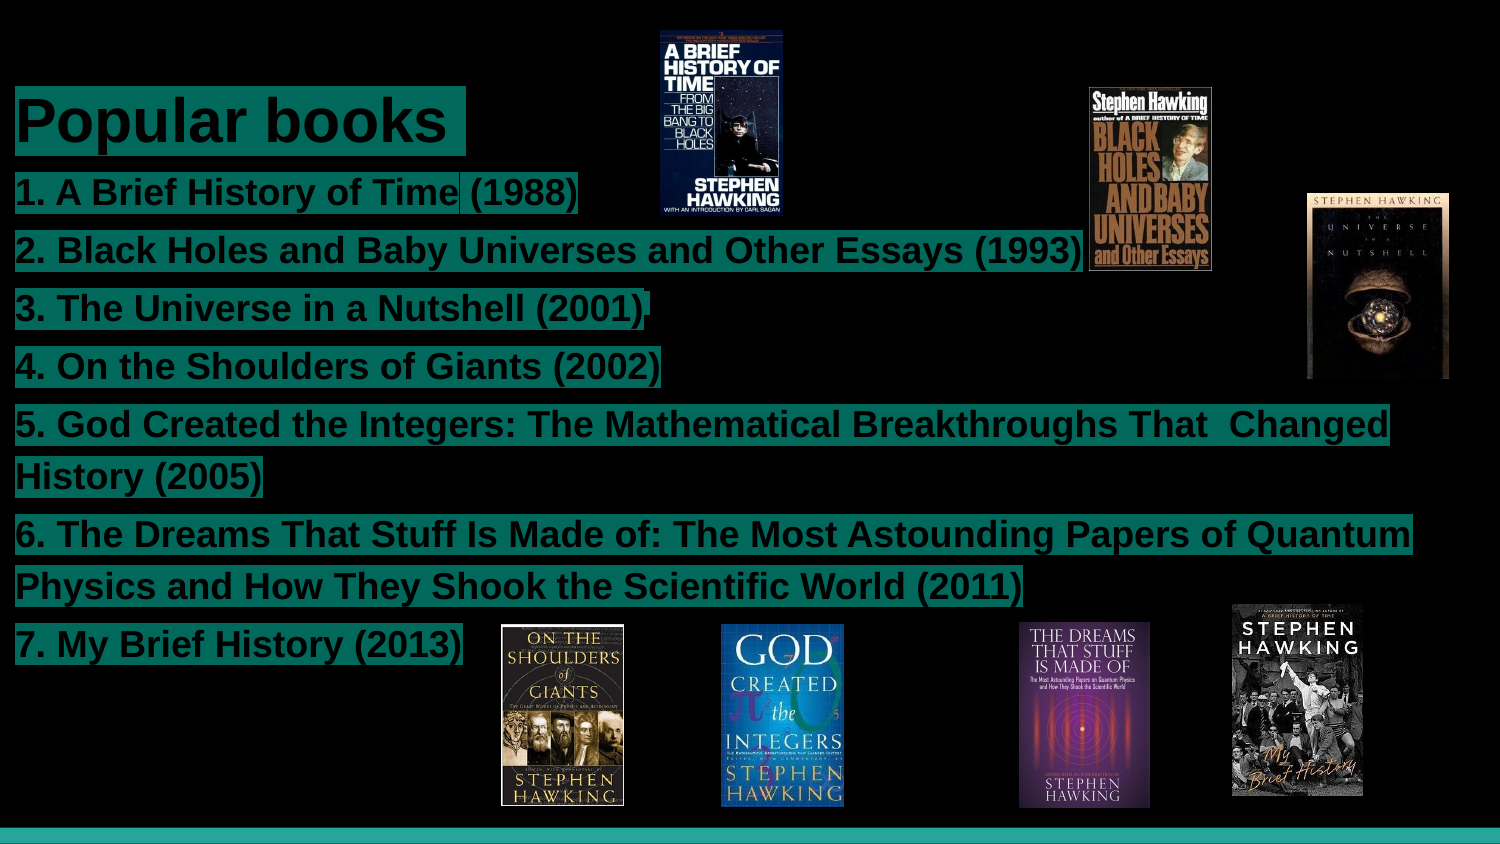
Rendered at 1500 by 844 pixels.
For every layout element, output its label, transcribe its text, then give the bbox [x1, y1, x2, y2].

picture [1232, 603, 1363, 796]
picture [501, 624, 624, 807]
picture [660, 30, 783, 217]
picture [1019, 622, 1151, 809]
picture [1089, 87, 1212, 271]
picture [721, 623, 844, 807]
list Popular books 1. A Brief History of Time (1988) 2. Black Holes and Baby Universes and Other Essays (1993) 3. The Universe in a Nutshell (2001) 4. On the Shoulders of Giants (2002) 5. God Created the Integers: The Mathematical Breakthroughs That Changed History (2005) 6. The Dreams That Stuff Is Made of: The Most Astounding Papers of Quantum Physics and How They Shook the Scientific World (2011) 7. My Brief History (2013) [0, 20, 1500, 844]
picture [1307, 193, 1450, 380]
